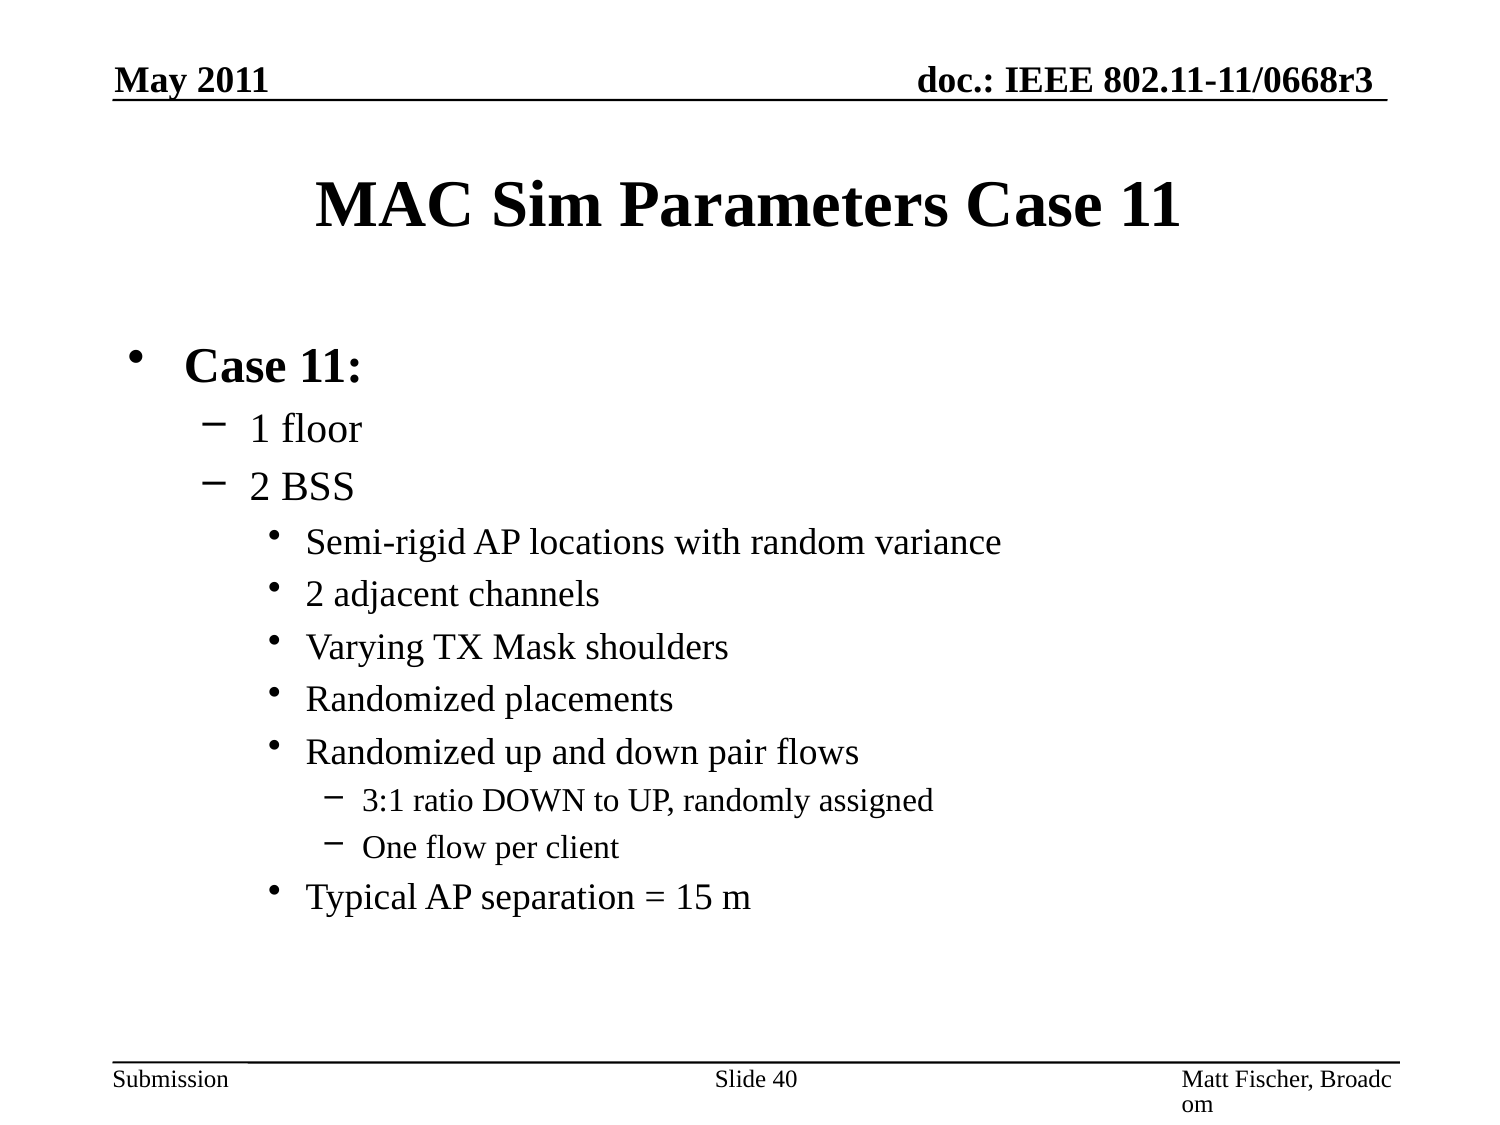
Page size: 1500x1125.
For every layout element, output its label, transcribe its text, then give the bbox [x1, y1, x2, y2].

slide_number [114, 54, 272, 101]
footer Matt Fischer, Broadcom [1181, 1061, 1402, 1093]
slide_number Slide 40 [712, 1061, 800, 1093]
list Case 11: 1 floor 2 BSS Semi-rigid AP locations with random variance 2 adjacent channels Varying TX Mask shoulders Randomized placements Randomized up and down pair flows 3:1 ratio DOWN to UP, randomly assigned One flow per client Typical AP separation = 15 m [112, 324, 1388, 1001]
title MAC Sim Parameters Case 11 [112, 112, 1388, 288]
